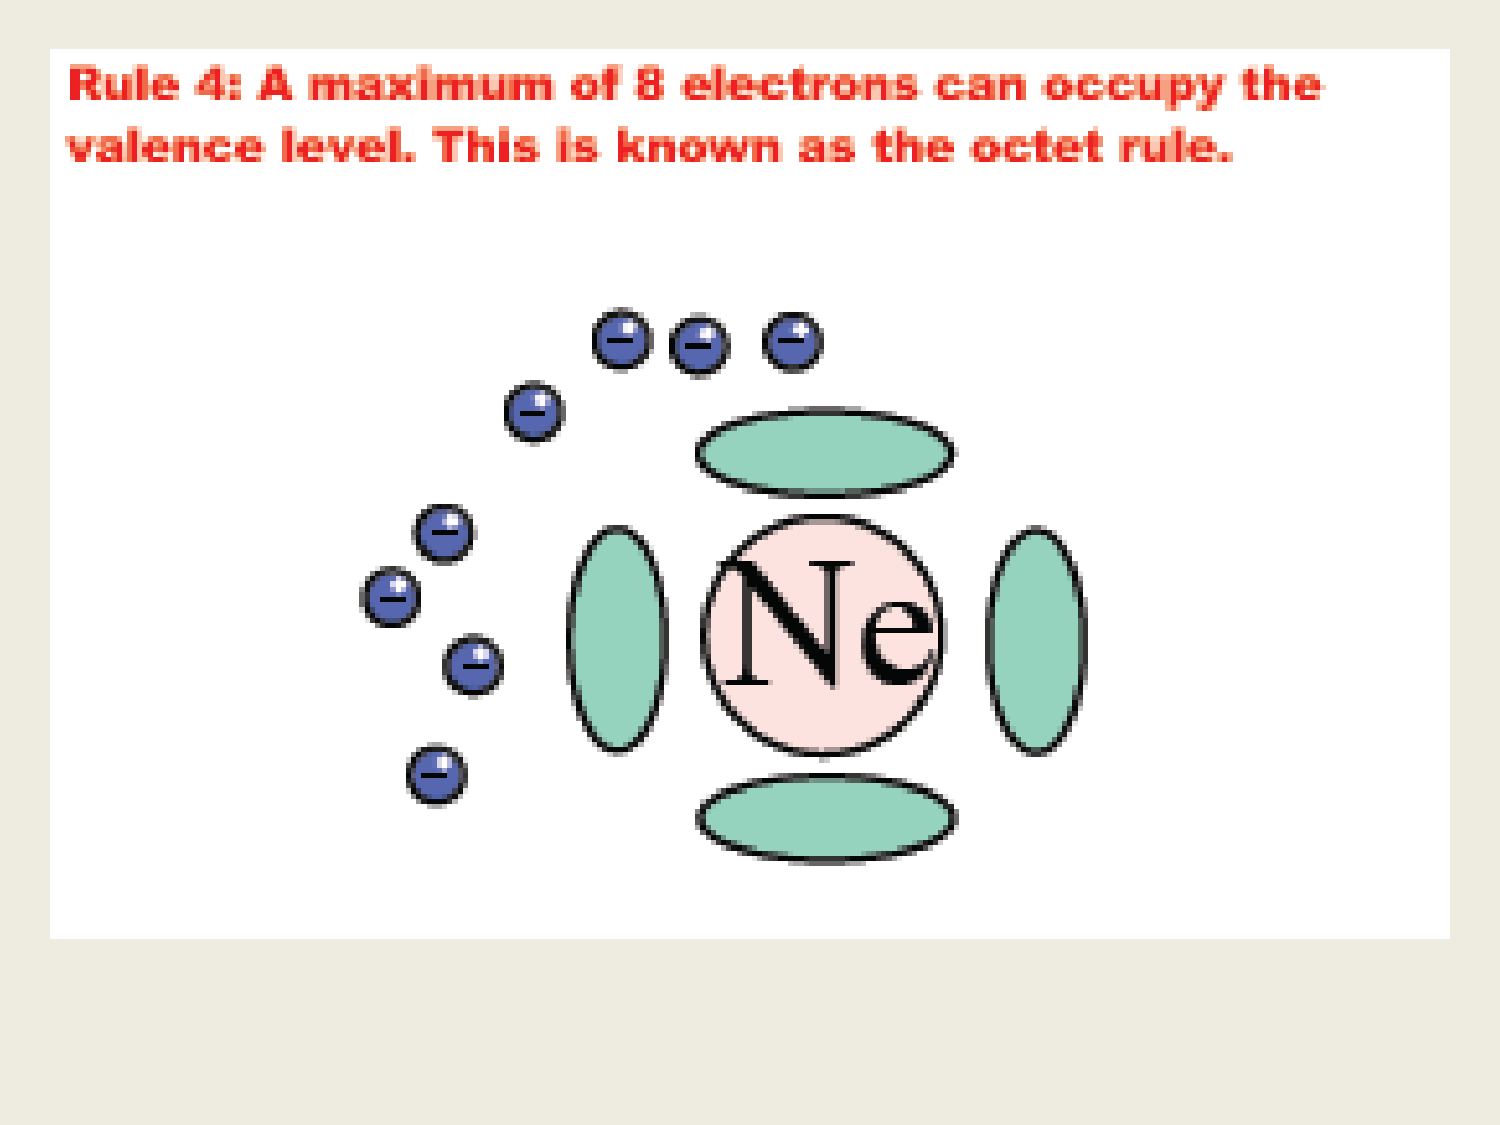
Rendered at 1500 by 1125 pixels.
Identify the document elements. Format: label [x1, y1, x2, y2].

picture [49, 49, 1451, 939]
